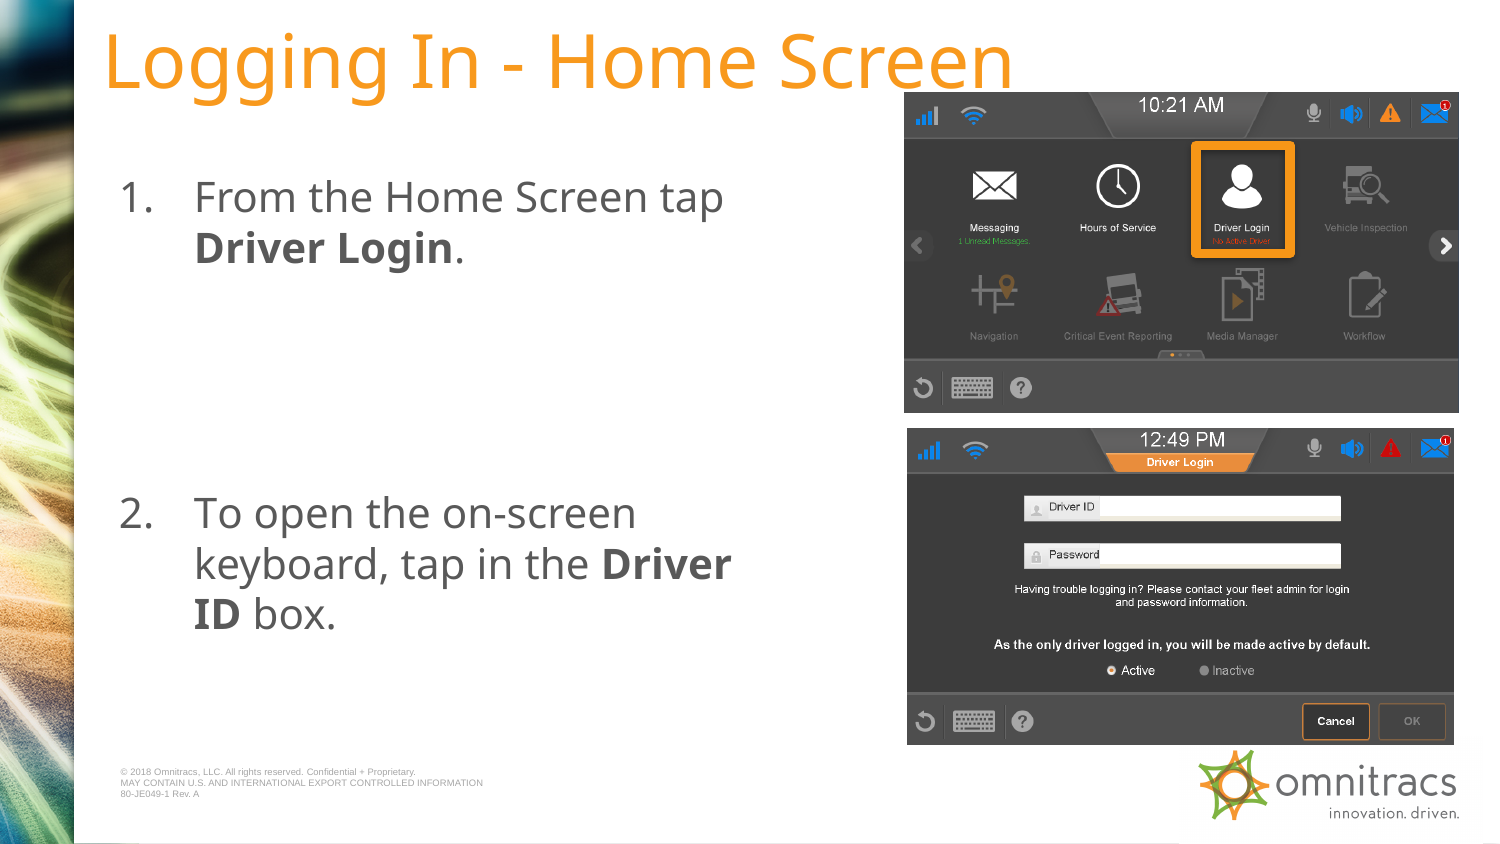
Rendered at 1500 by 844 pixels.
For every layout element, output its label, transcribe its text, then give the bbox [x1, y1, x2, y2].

picture [904, 92, 1459, 413]
title Logging In - Home Screen [87, 0, 1409, 130]
picture [906, 428, 1483, 844]
text_box From the Home Screen tap Driver Login. To open the on-screen keyboard, tap in the Driver ID box. [104, 163, 748, 665]
picture [0, 0, 74, 844]
